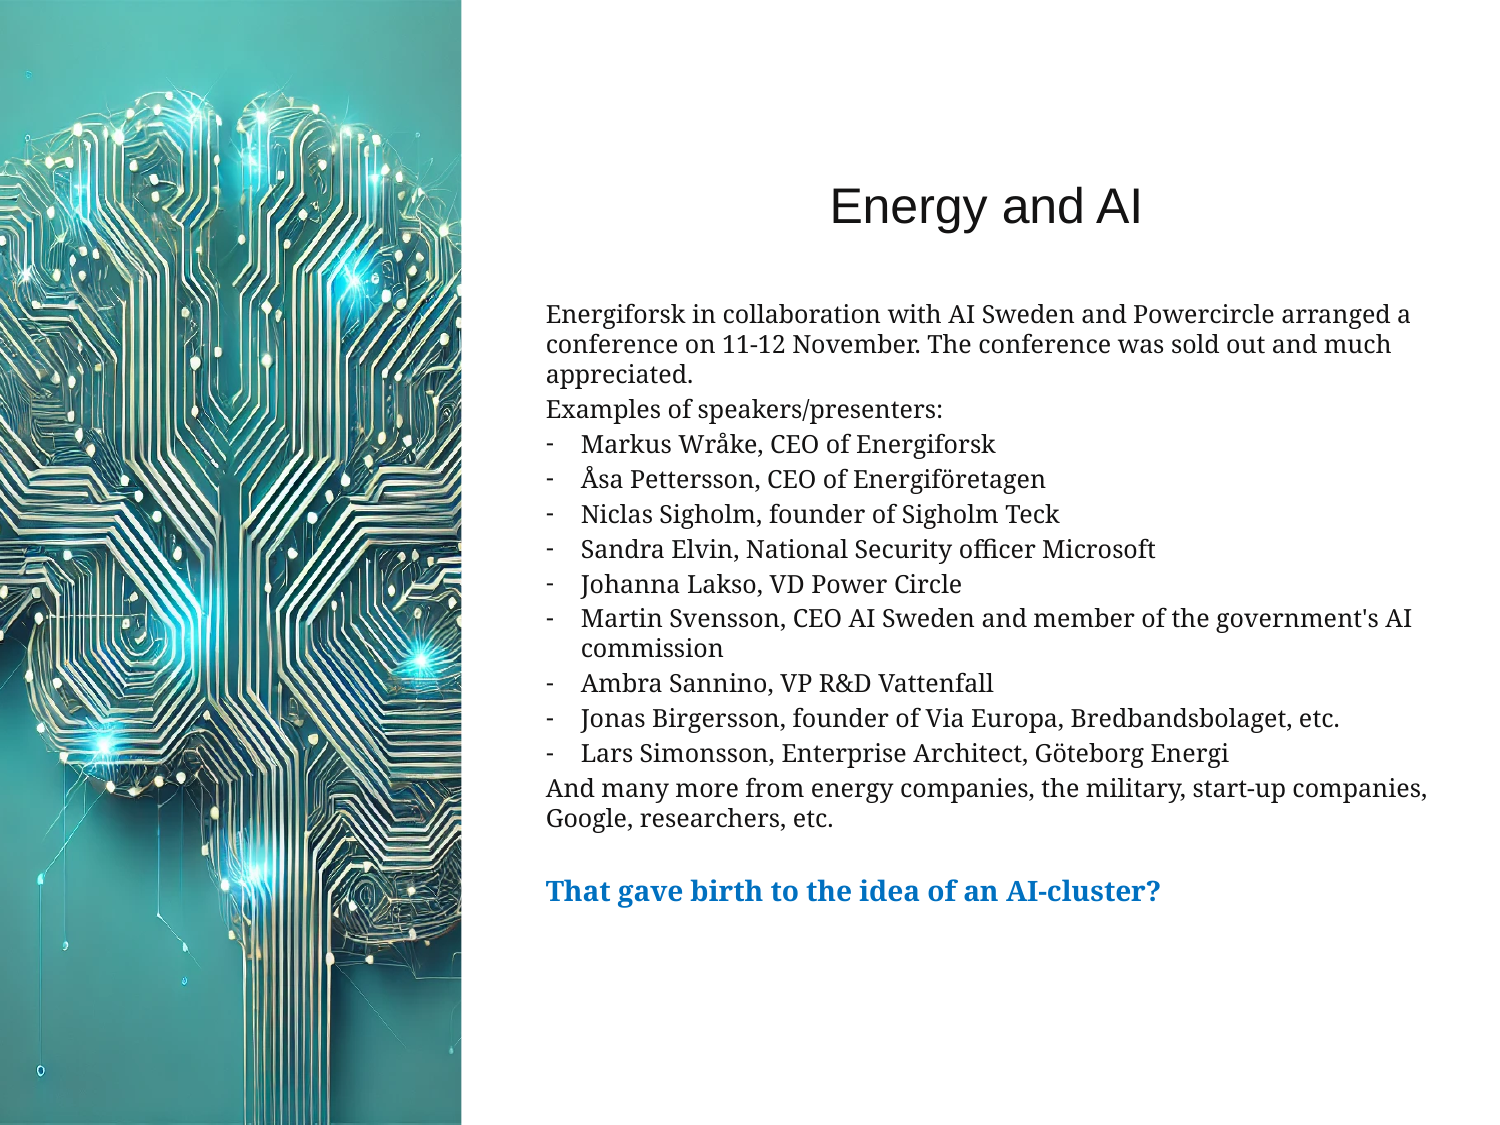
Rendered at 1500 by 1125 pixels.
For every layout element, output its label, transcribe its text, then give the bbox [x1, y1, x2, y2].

list Energiforsk in collaboration with AI Sweden and Powercircle arranged a conference on 11-12 November. The conference was sold out and much appreciated. Examples of speakers/presenters: Markus Wråke, CEO of Energiforsk Åsa Pettersson, CEO of Energiföretagen Niclas Sigholm, founder of Sigholm Teck Sandra Elvin, National Security officer Microsoft Johanna Lakso, VD Power Circle Martin Svensson, CEO AI Sweden and member of the government's AI commission Ambra Sannino, VP R&D Vattenfall Jonas Birgersson, founder of Via Europa, Bredbandsbolaget, etc. Lars Simonsson, Enterprise Architect, Göteborg Energi And many more from energy companies, the military, start-up companies, Google, researchers, etc. That gave birth to the idea of an AI-cluster? [530, 290, 1448, 1005]
picture [0, 0, 462, 1125]
title Energy and AI [532, 59, 1441, 241]
